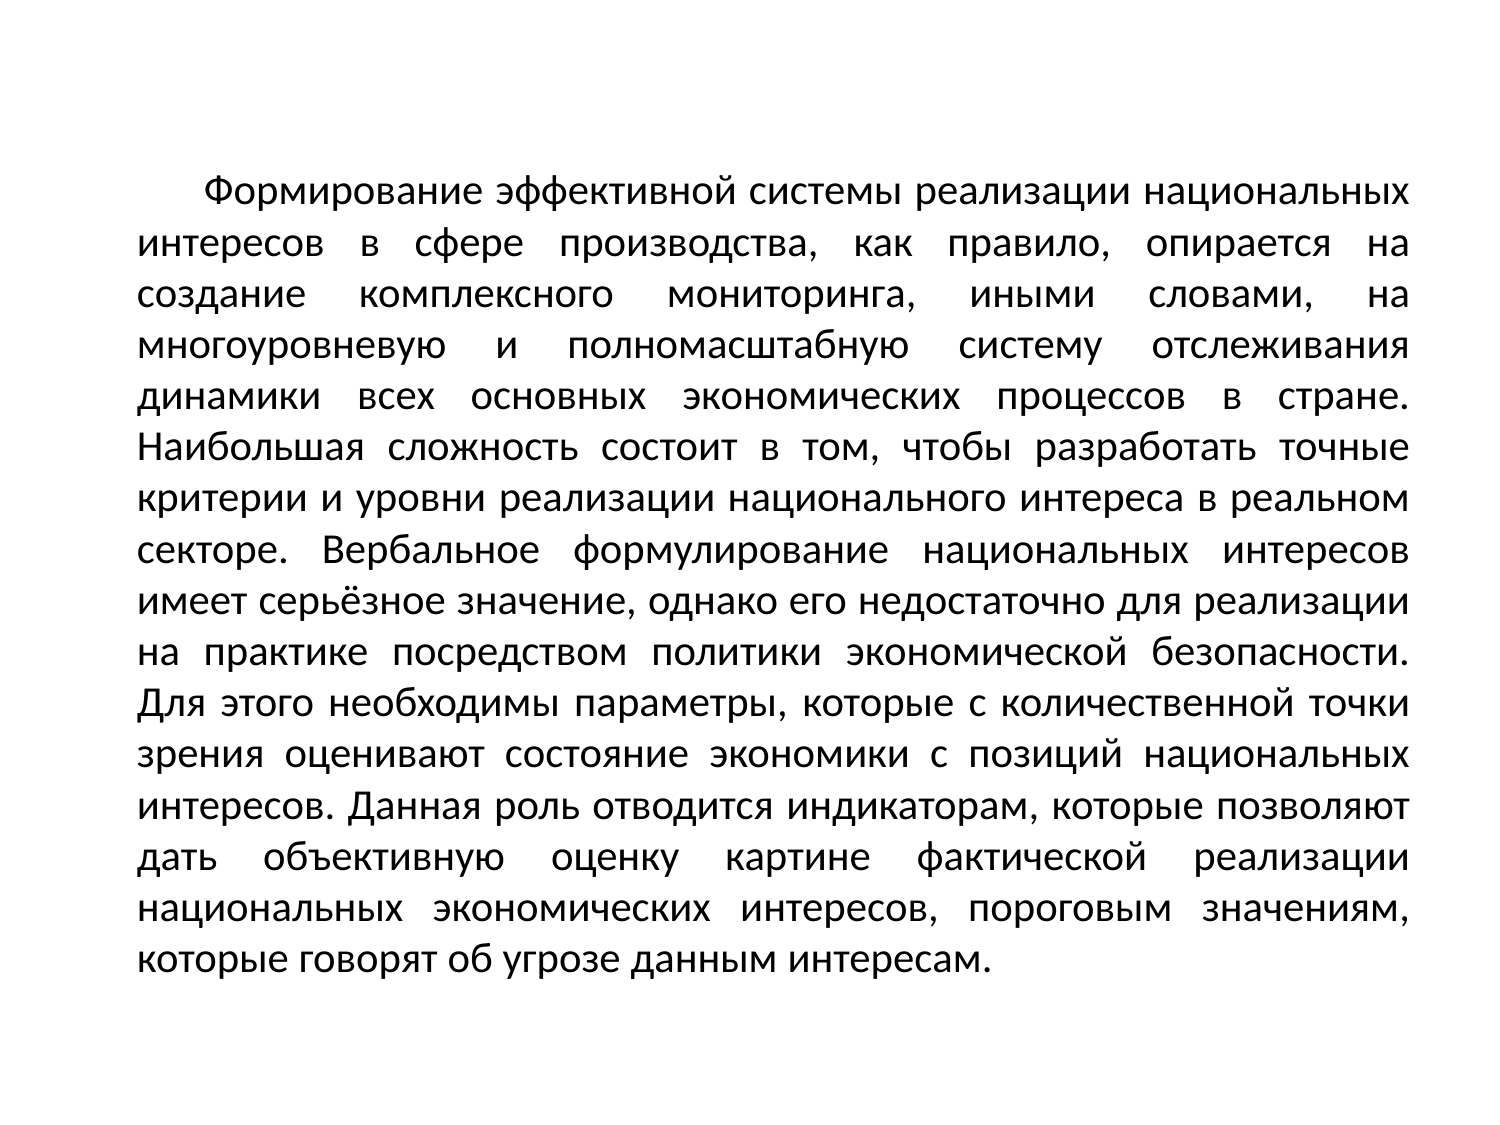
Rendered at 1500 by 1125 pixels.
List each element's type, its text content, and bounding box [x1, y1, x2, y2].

list Формирование эффективной системы реализации национальных интересов в сфере производства, как правило, опирается на создание комплексного мониторинга, иными словами, на многоуровневую и полномасштабную систему отслеживания динамики всех основных экономических процессов в стране. Наибольшая сложность состоит в том, чтобы разработать точные критерии и уровни реализации национального интереса в реальном секторе. Вербальное формулирование национальных интересов имеет серьёзное значение, однако его недостаточно для реализации на практике посредством политики экономической безопасности. Для этого необходимы параметры, которые с количественной точки зрения оценивают состояние экономики с позиций национальных интересов. Данная роль отводится индикаторам, которые позволяют дать объективную оценку картине фактической реализации национальных экономических интересов, пороговым значениям, которые говорят об угрозе данным интересам. [70, 35, 1425, 1005]
